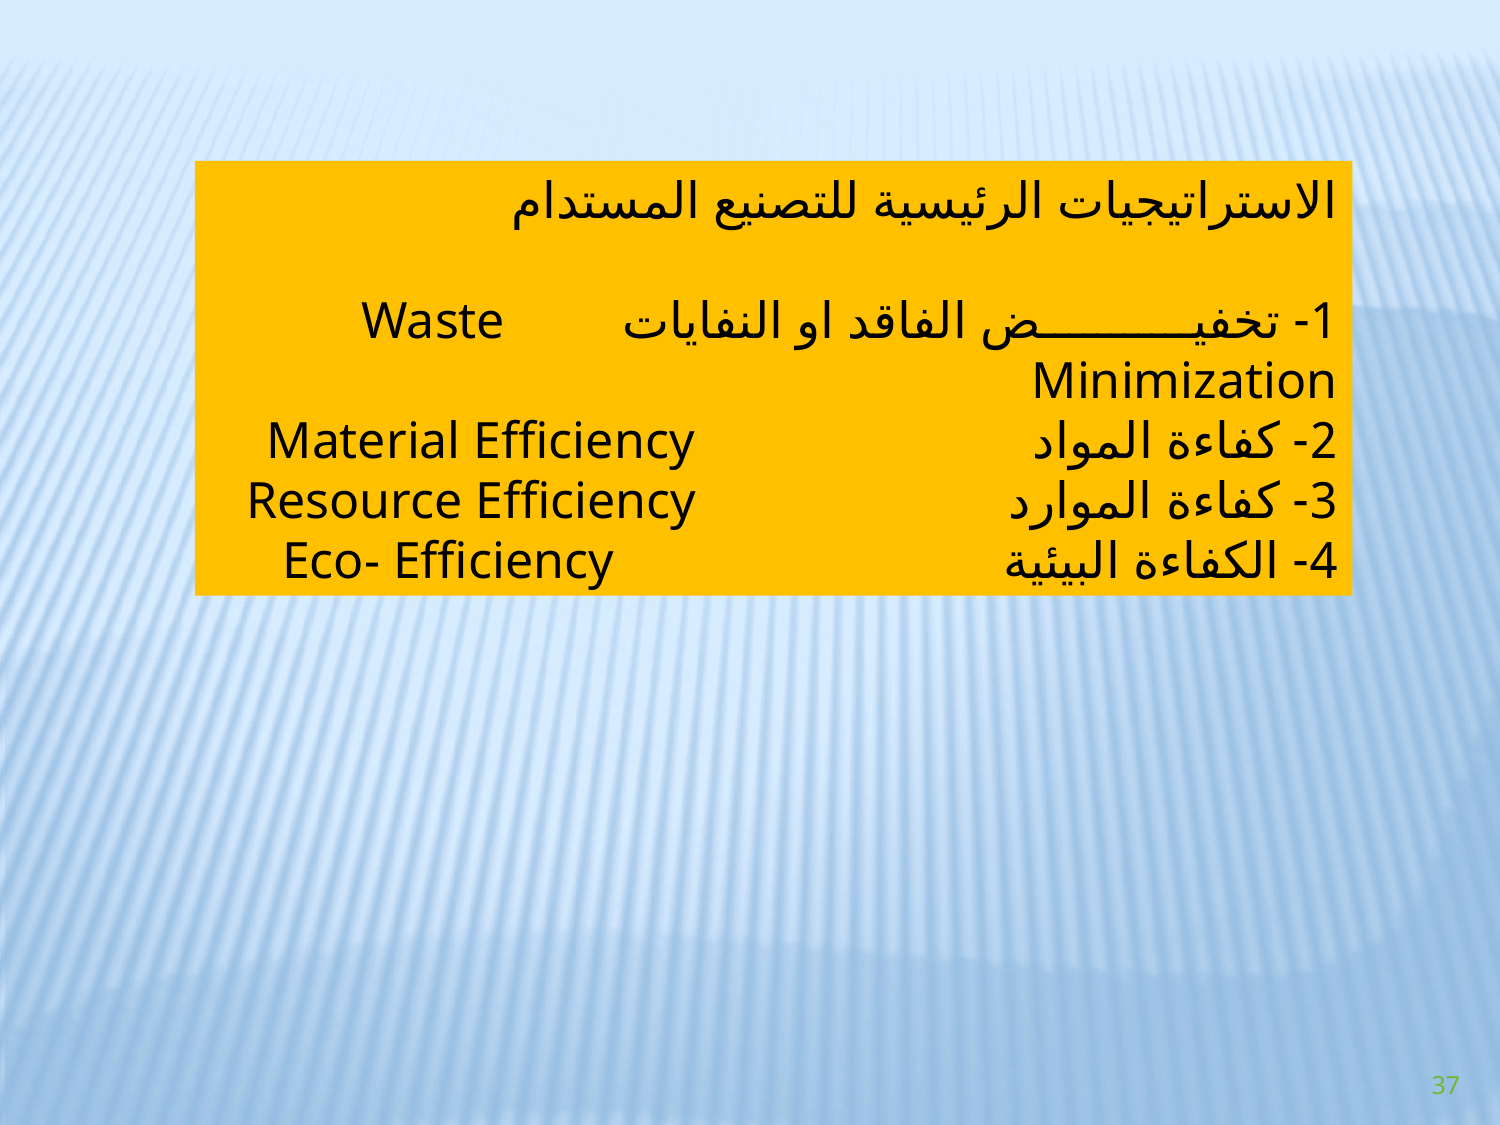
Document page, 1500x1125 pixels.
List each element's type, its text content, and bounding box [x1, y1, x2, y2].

slide_number 37 [1350, 1062, 1475, 1103]
text_box الاستراتيجيات الرئيسية للتصنيع المستدام 1- تخفيض الفاقد او النفايات Waste Minimization 2- كفاءة المواد Material Efficiency 3- كفاءة الموارد Resource Efficiency 4- الكفاءة البيئية Eco- Efficiency [194, 160, 1353, 596]
